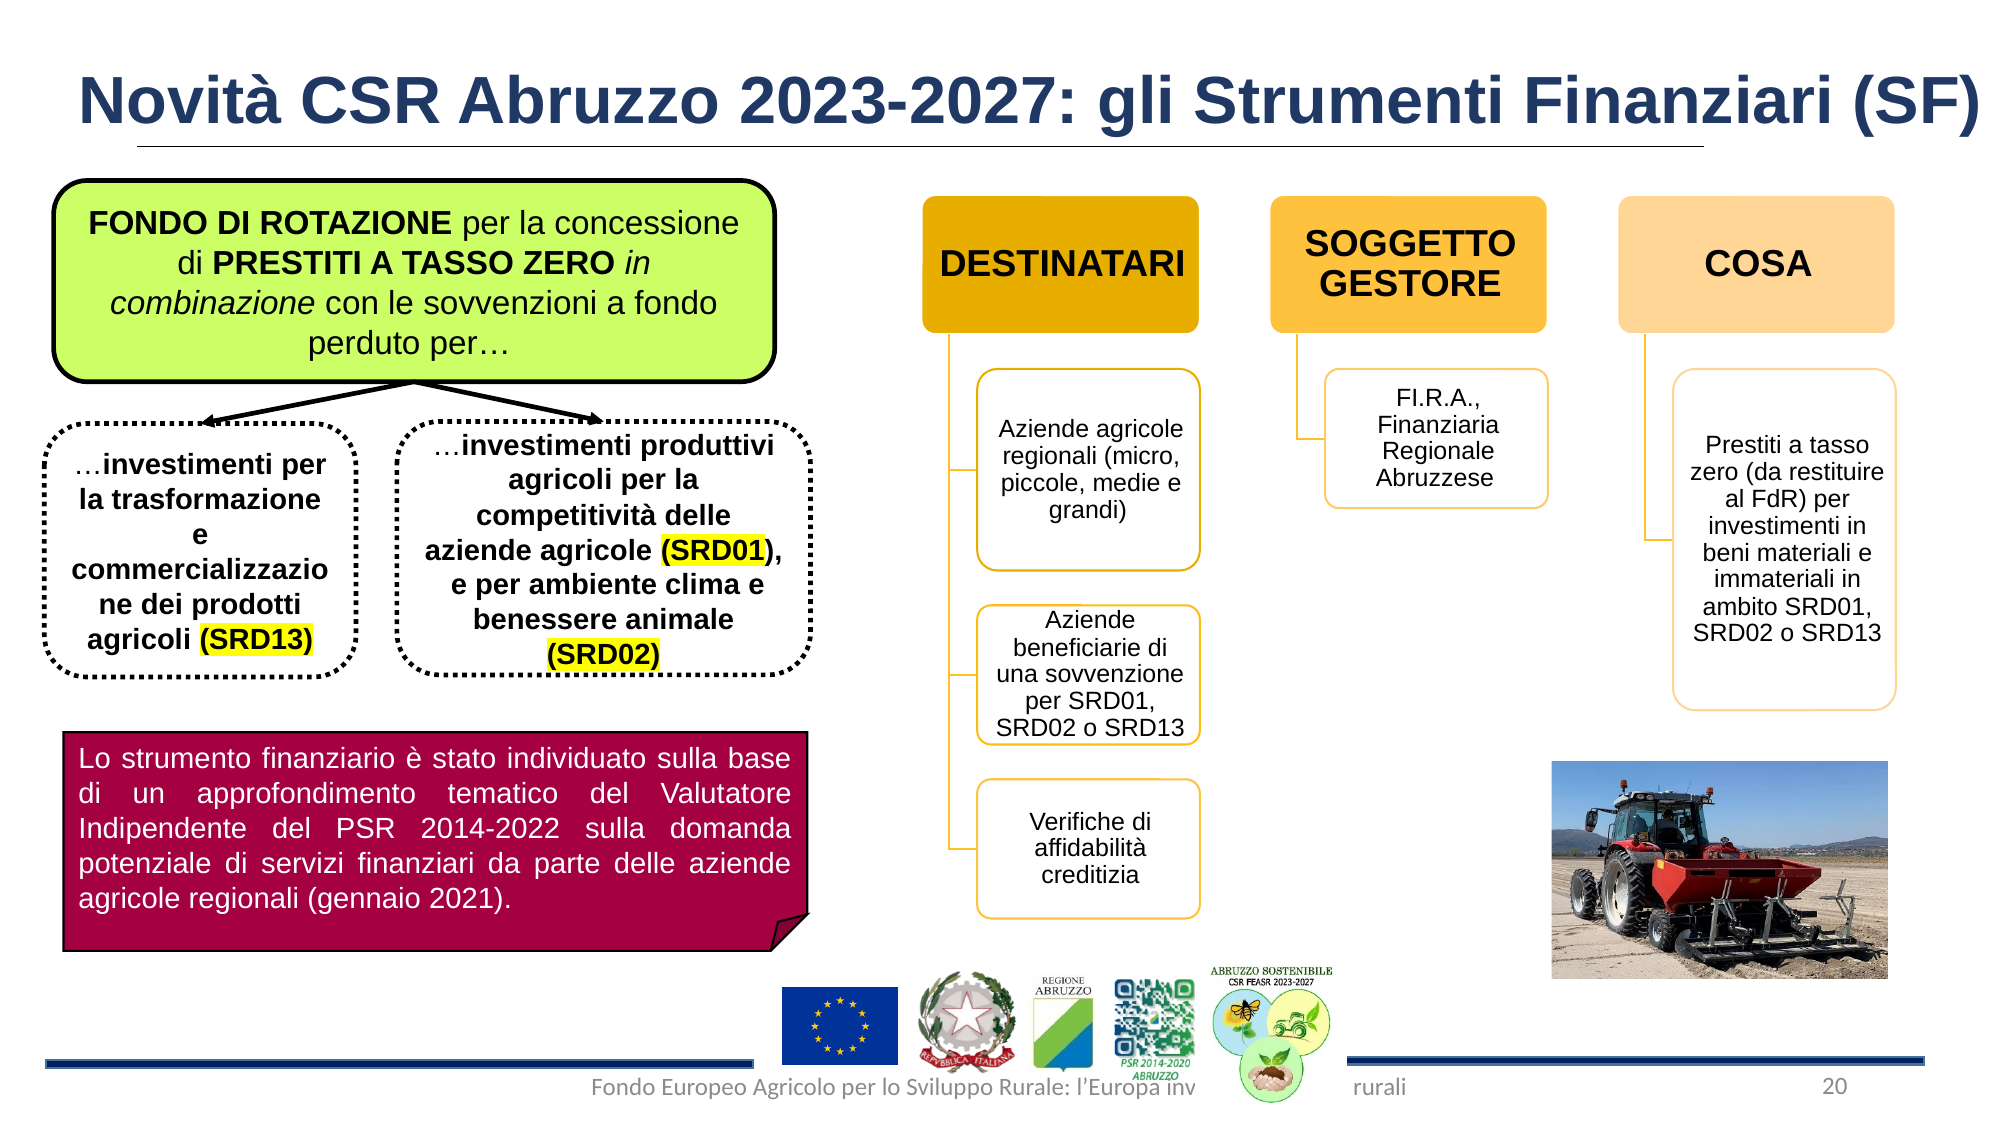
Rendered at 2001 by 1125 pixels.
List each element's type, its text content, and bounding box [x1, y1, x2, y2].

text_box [921, 170, 1896, 944]
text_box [1551, 761, 1896, 979]
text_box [414, 381, 604, 422]
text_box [200, 381, 414, 424]
text_box [1195, 950, 1347, 1108]
text_box …investimenti produttivi agricoli per la competitività delle aziende agricole (SRD01), e per ambiente clima e benessere animale (SRD02) [395, 420, 812, 676]
text_box Novità CSR Abruzzo 2023-2027: gli Strumenti Finanziari (SF) [63, 52, 2000, 153]
picture [1027, 974, 1099, 1072]
text_box …investimenti per la trasformazione e commercializzazione dei prodotti agricoli (SRD13) [43, 422, 358, 679]
picture [782, 987, 898, 1065]
text_box FONDO DI ROTAZIONE per la concessione di PRESTITI A TASSO ZERO in combinazione con le sovvenzioni a fondo perduto per… [53, 179, 776, 383]
picture [913, 965, 1023, 1079]
picture [1114, 979, 1195, 1081]
text_box Lo strumento finanziario è stato individuato sulla base di un approfondimento tematico del Valutatore Indipendente del PSR 2014-2022 sulla domanda potenziale di servizi finanziari da parte delle aziende agricole regionali (gennaio 2021). [62, 731, 811, 952]
